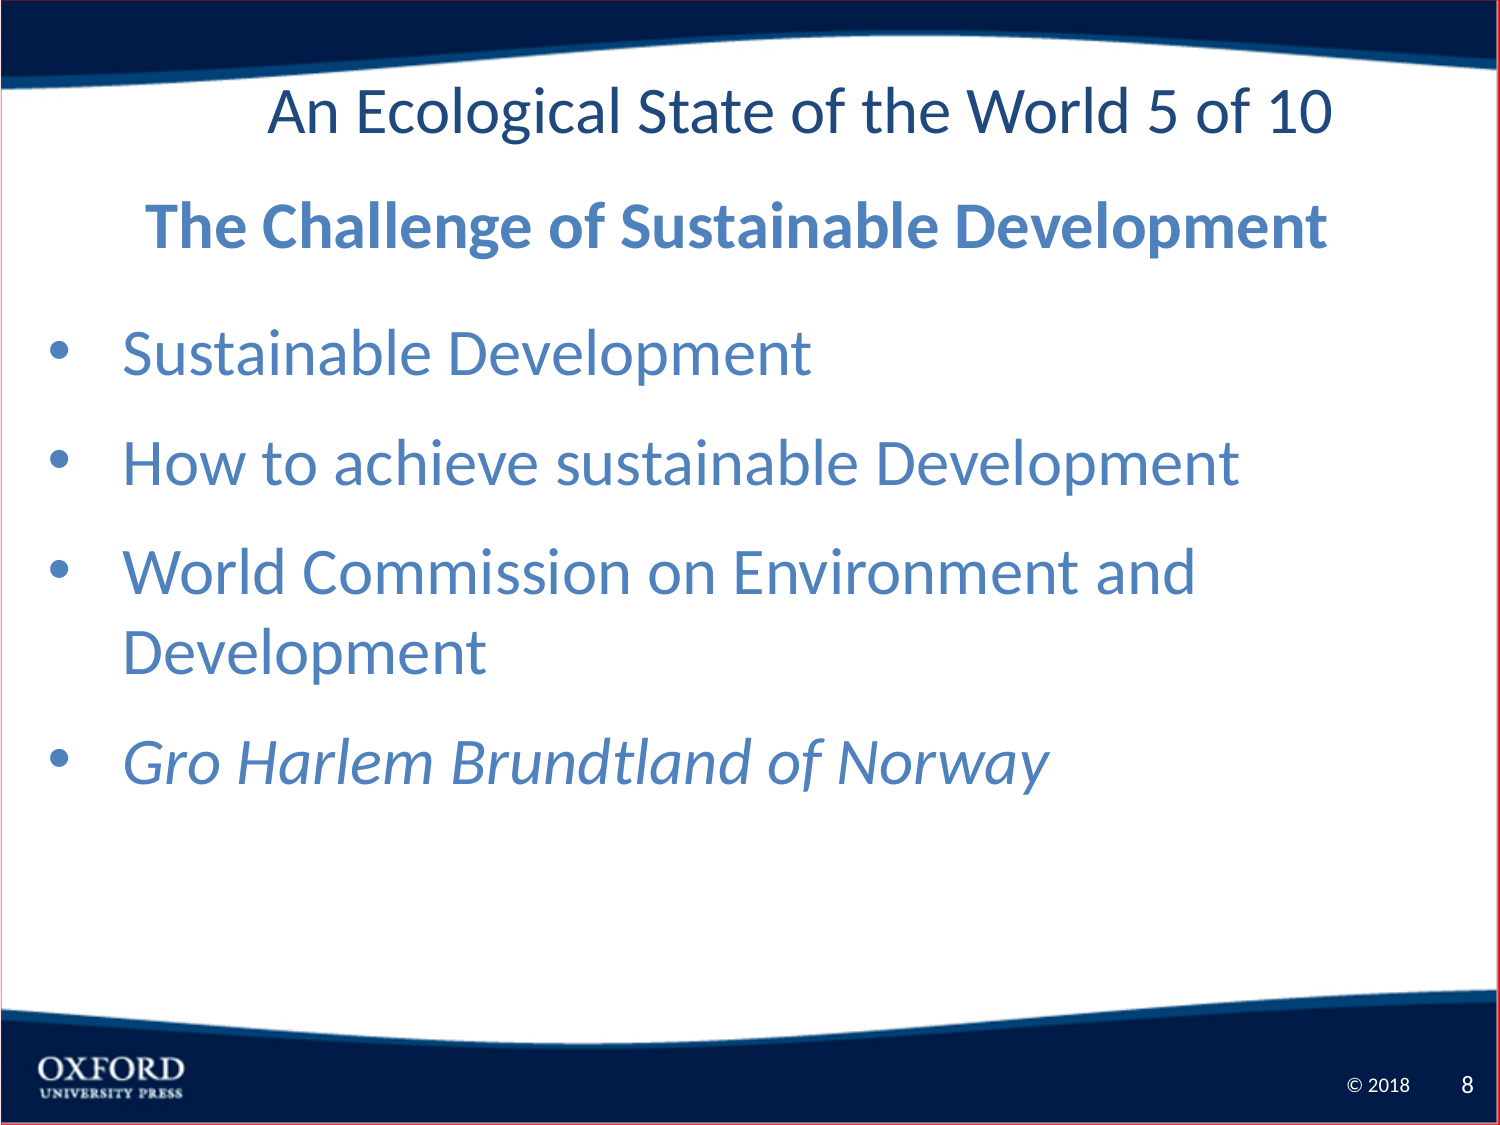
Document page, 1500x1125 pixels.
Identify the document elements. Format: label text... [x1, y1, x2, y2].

text_box Sustainable Development How to achieve sustainable Development World Commission on Environment and Development Gro Harlem Brundtland of Norway [15, 301, 1484, 935]
text_box An Ecological State of the World 5 of 10 [0, 59, 1465, 155]
picture [0, 0, 1500, 1125]
text_box [47, 935, 1453, 1016]
text_box The Challenge of Sustainable Development [35, 174, 1441, 270]
